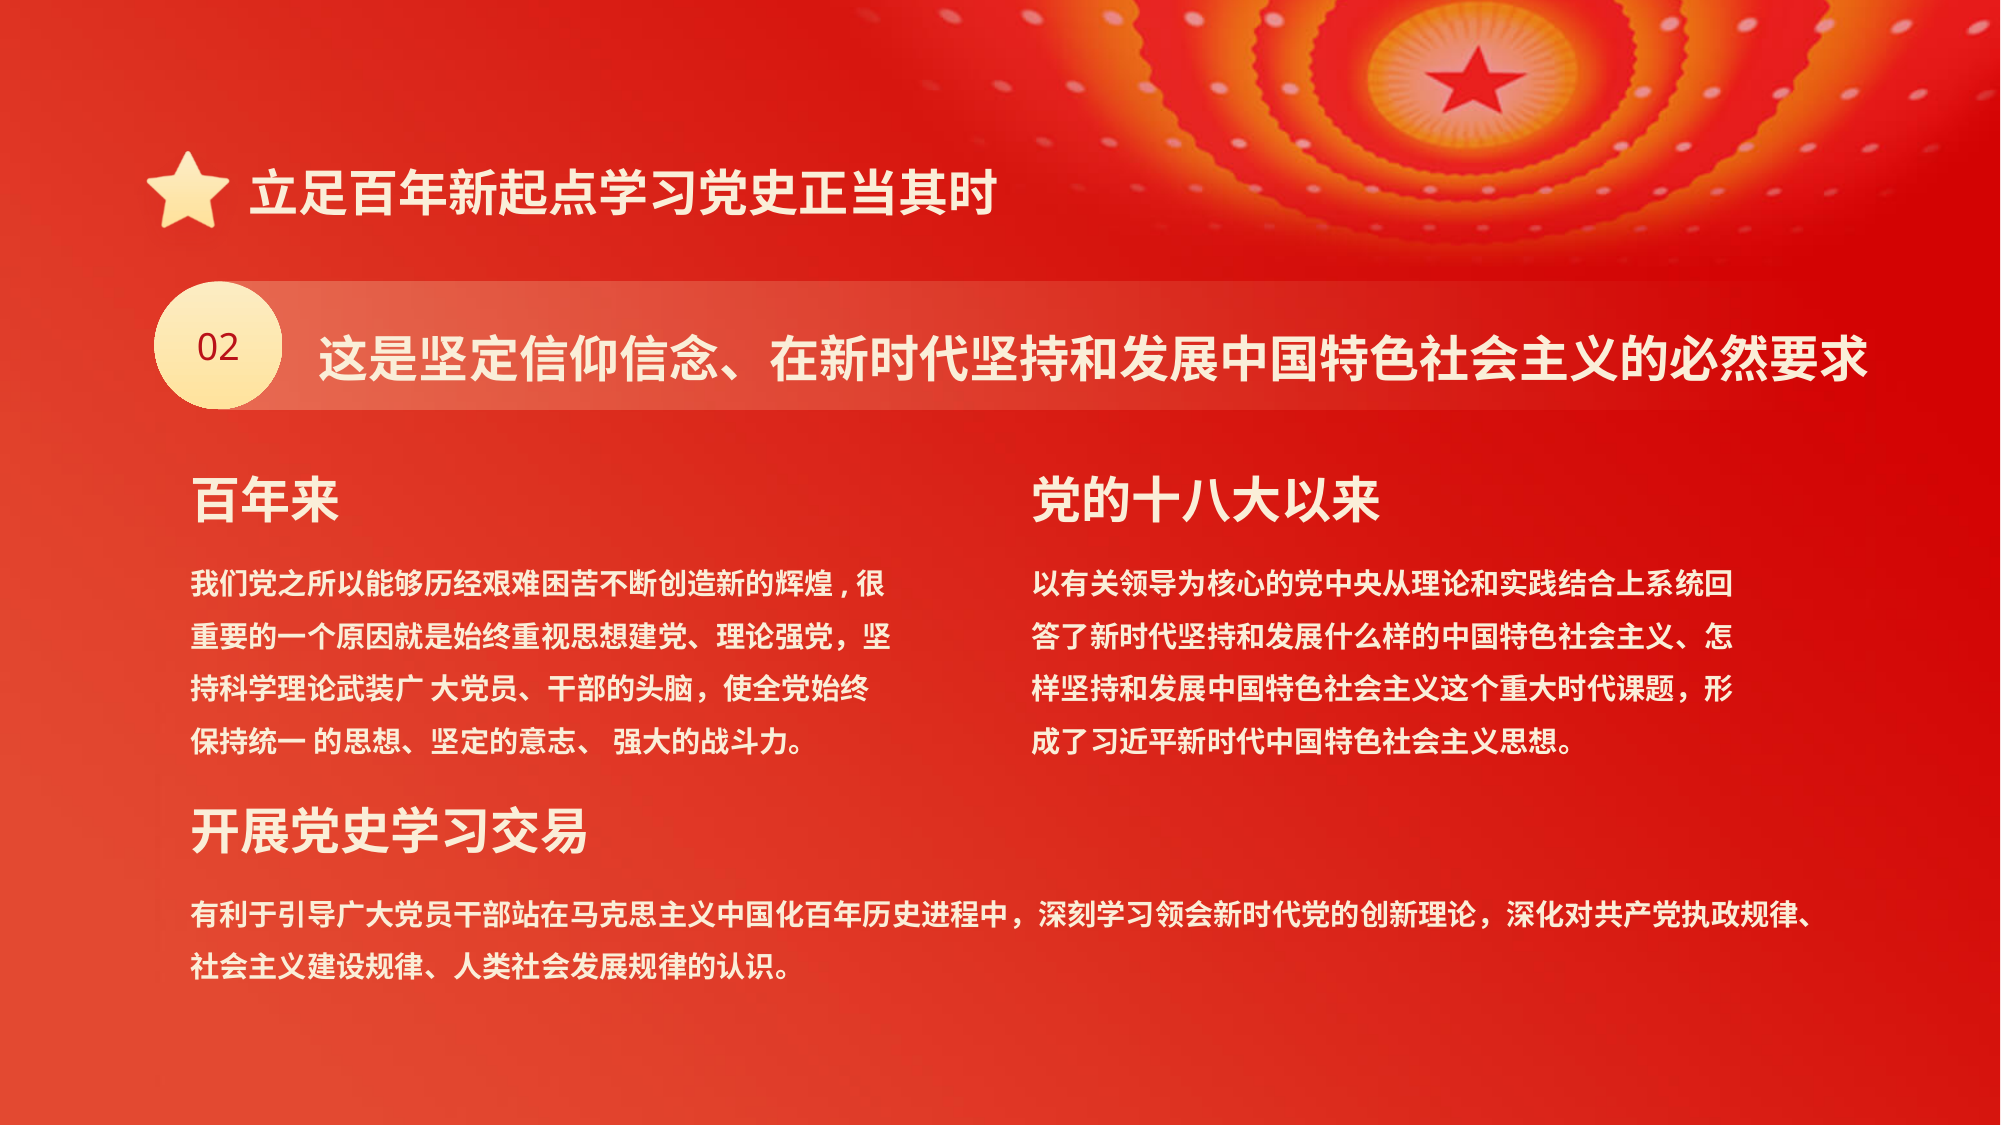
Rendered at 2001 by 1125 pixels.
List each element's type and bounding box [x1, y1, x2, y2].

text_box [154, 281, 1908, 410]
picture [0, 0, 2001, 1125]
text_box [127, 143, 1386, 260]
text_box [190, 468, 2000, 980]
